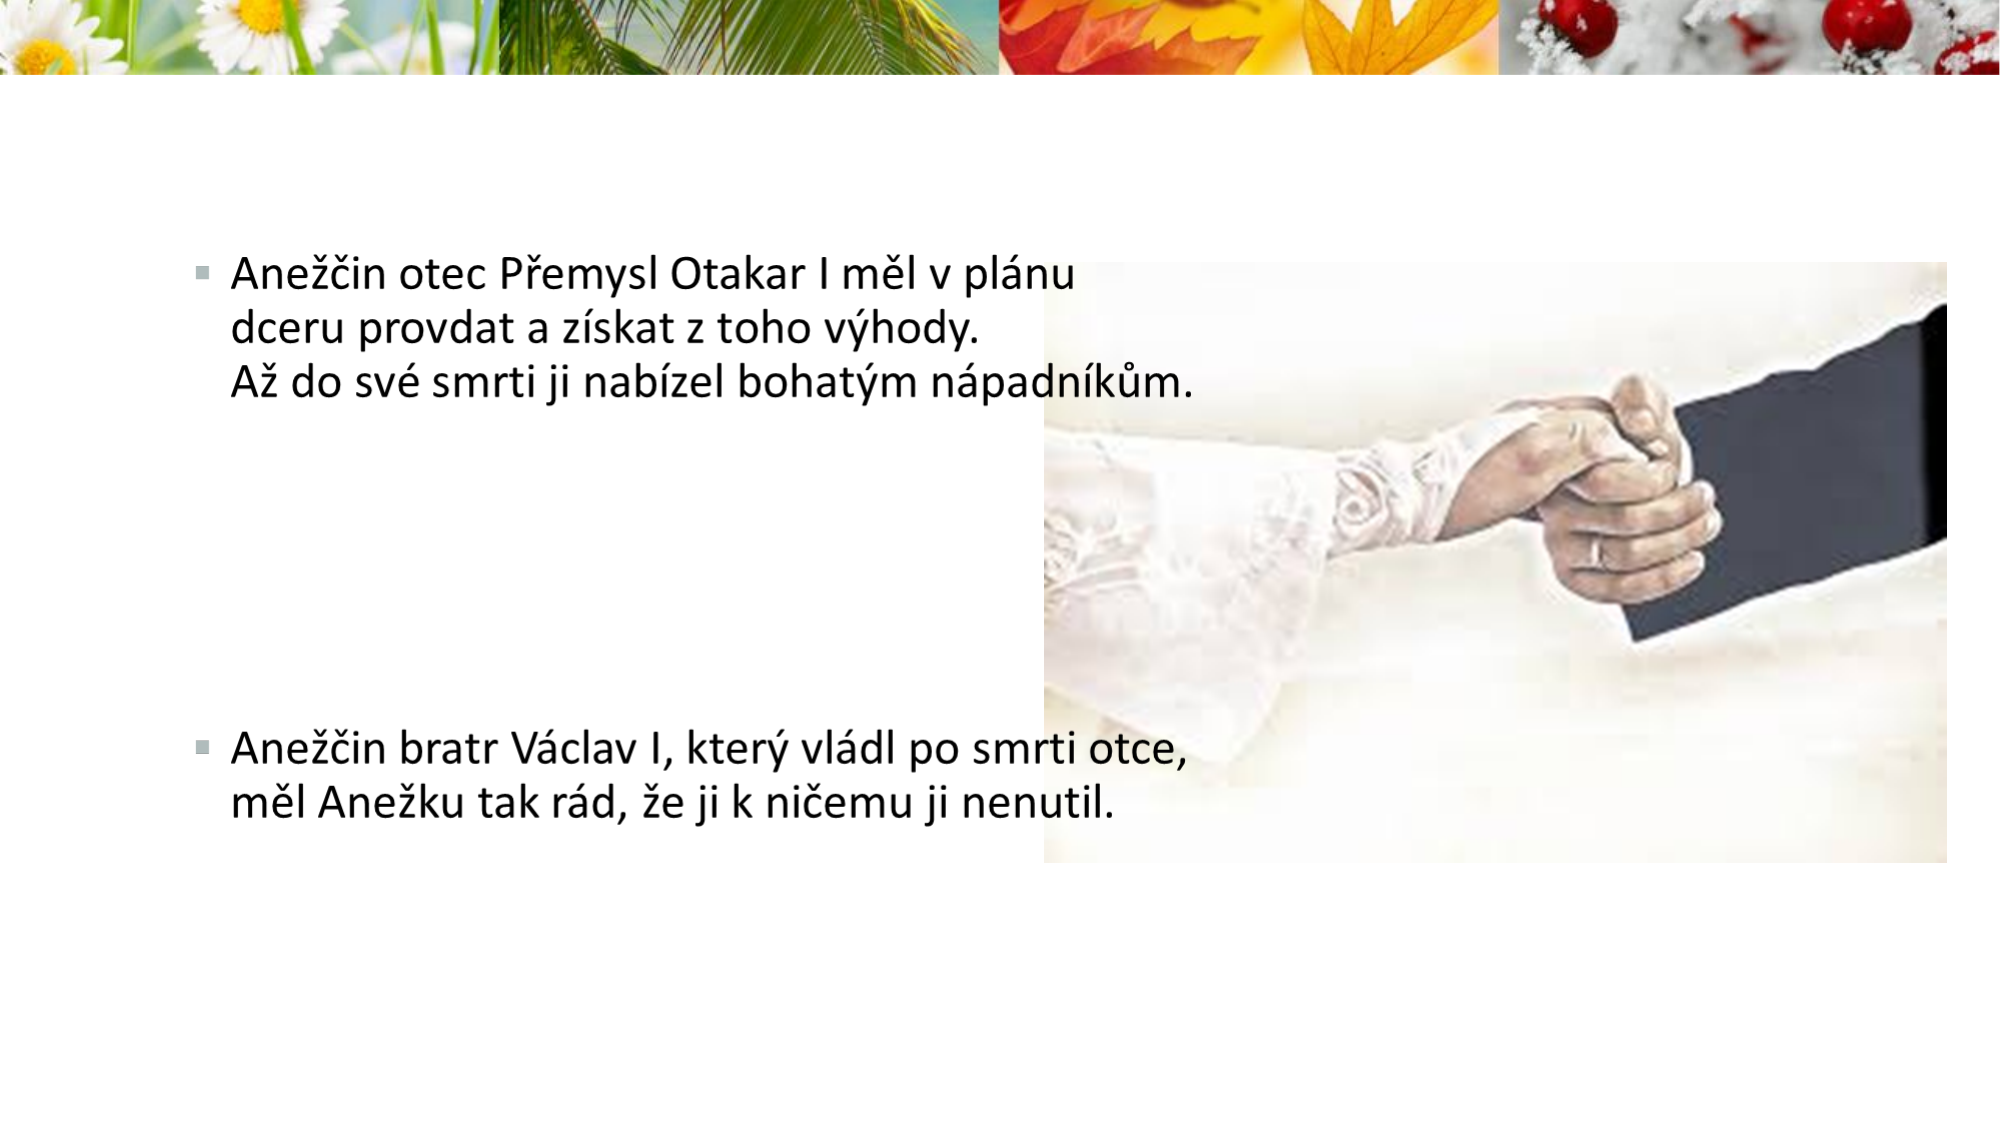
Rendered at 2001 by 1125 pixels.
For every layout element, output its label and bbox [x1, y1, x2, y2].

picture [167, 226, 1947, 961]
picture [0, 0, 2000, 74]
